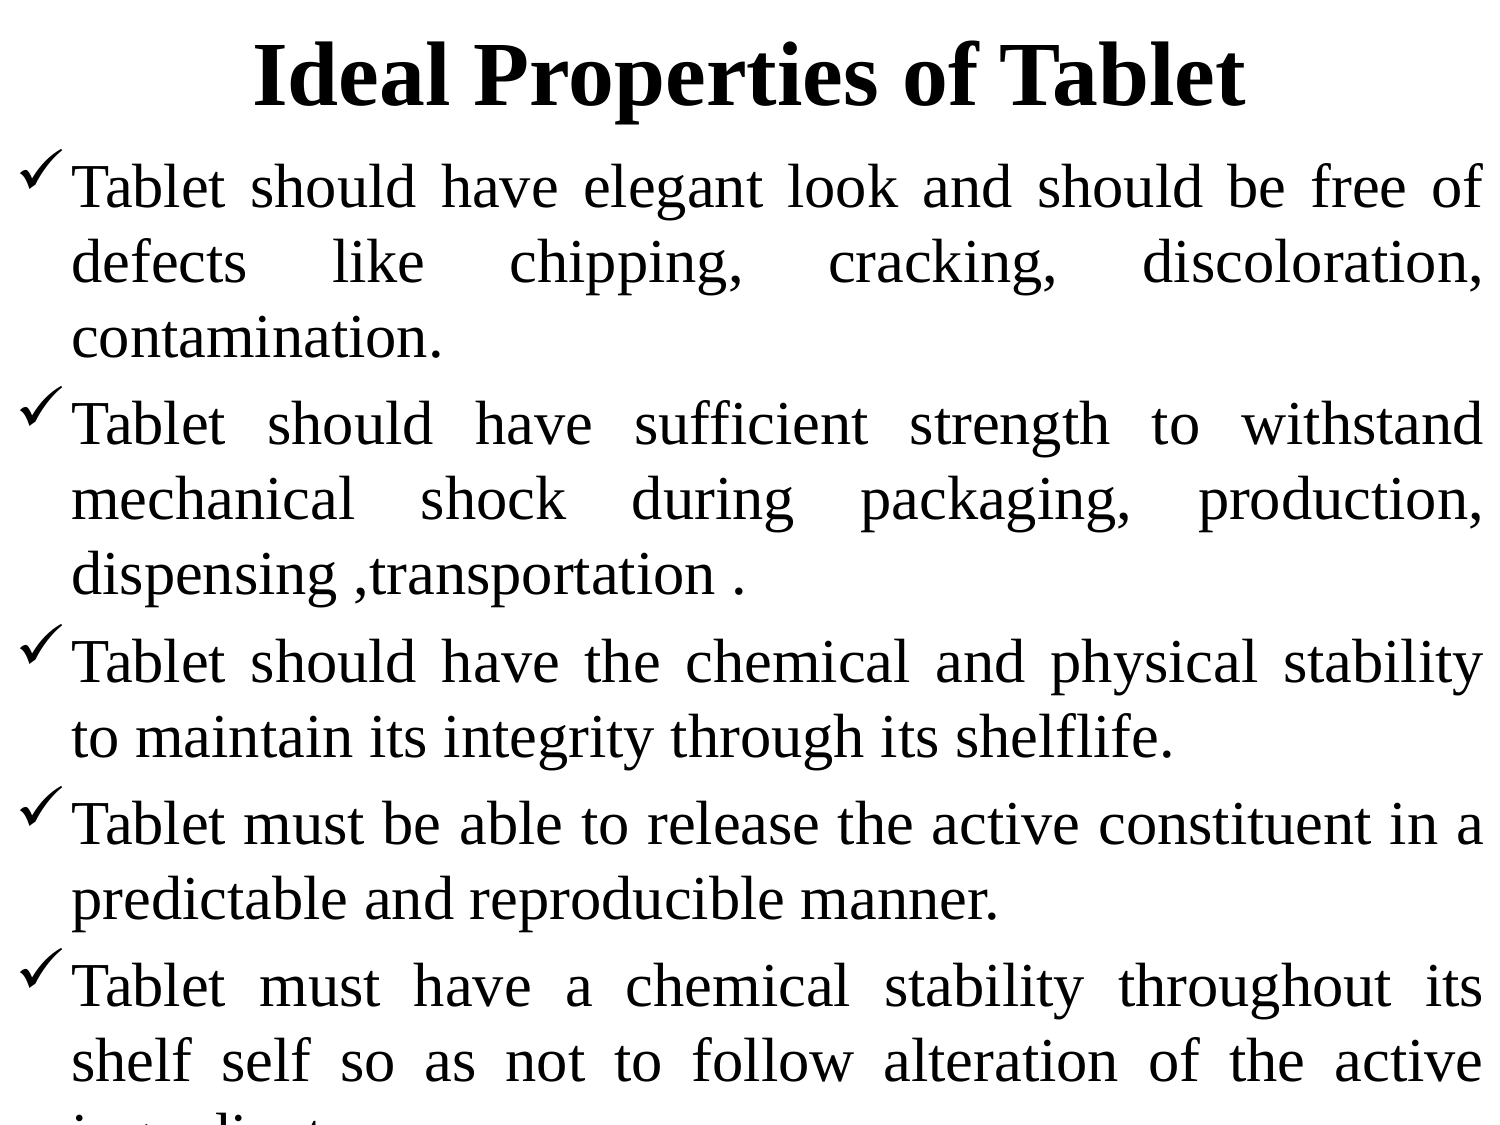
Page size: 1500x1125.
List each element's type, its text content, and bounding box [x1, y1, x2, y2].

list Tablet should have elegant look and should be free of defects like chipping, cracking, discoloration, contamination. Tablet should have sufficient strength to withstand mechanical shock during packaging, production, dispensing ,transportation . Tablet should have the chemical and physical stability to maintain its integrity through its shelflife. Tablet must be able to release the active constituent in a predictable and reproducible manner. Tablet must have a chemical stability throughout its shelf self so as not to follow alteration of the active ingredient. [0, 137, 1500, 1125]
title Ideal Properties of Tablet [0, 0, 1500, 137]
